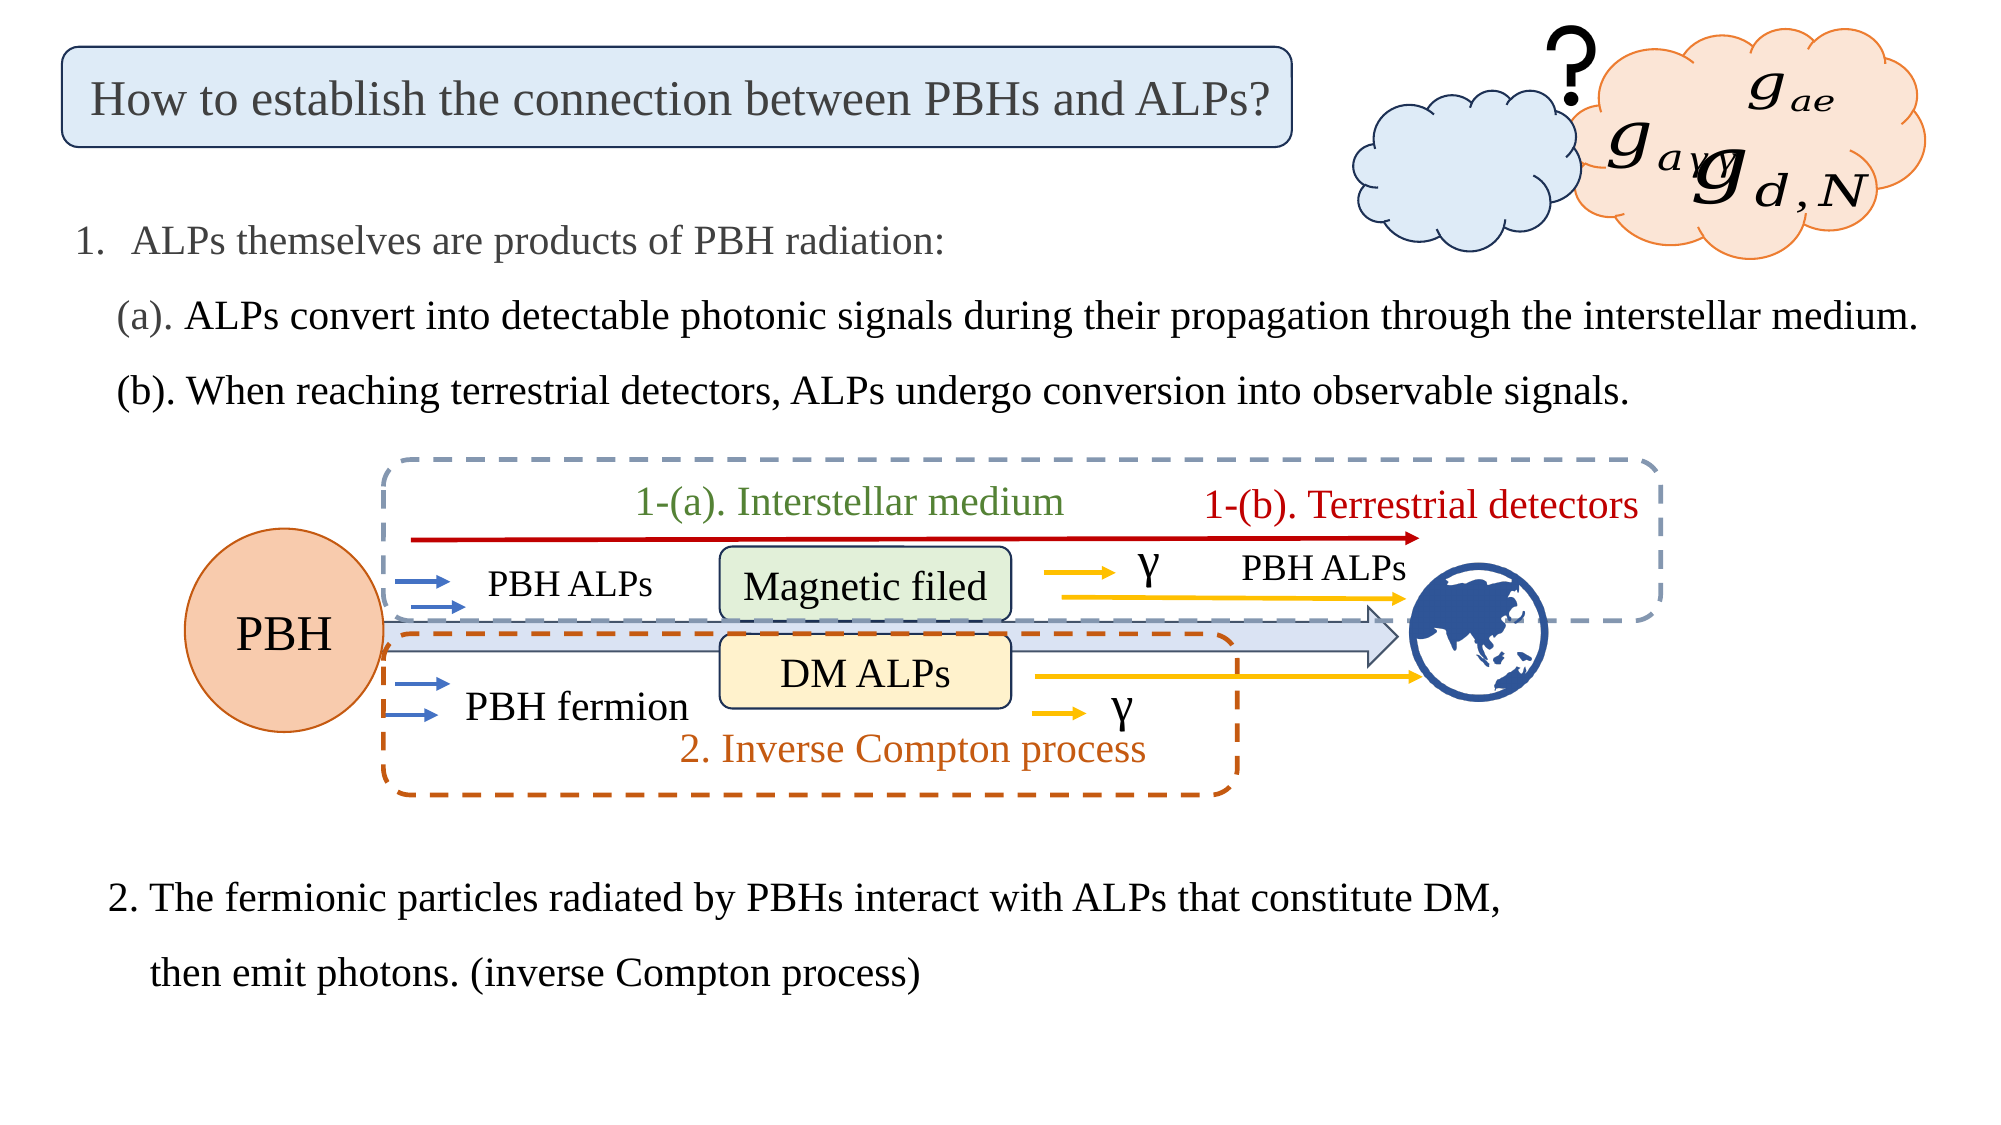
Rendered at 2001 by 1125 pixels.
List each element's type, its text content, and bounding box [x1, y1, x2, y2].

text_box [61, 46, 1292, 148]
text_box 2. The fermionic particles radiated by PBHs interact with ALPs that constitute DM, then emit photons. (inverse Compton process) [93, 837, 1859, 1002]
picture [1519, 13, 1623, 118]
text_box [184, 459, 1661, 795]
text_box ALPs themselves are products of PBH radiation: (a). ALPs convert into detectable photonic signals during their propagation through the interstellar medium. (b). When reaching terrestrial detectors, ALPs undergo conversion into observable signals. [59, 180, 1973, 421]
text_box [1566, 28, 1926, 259]
